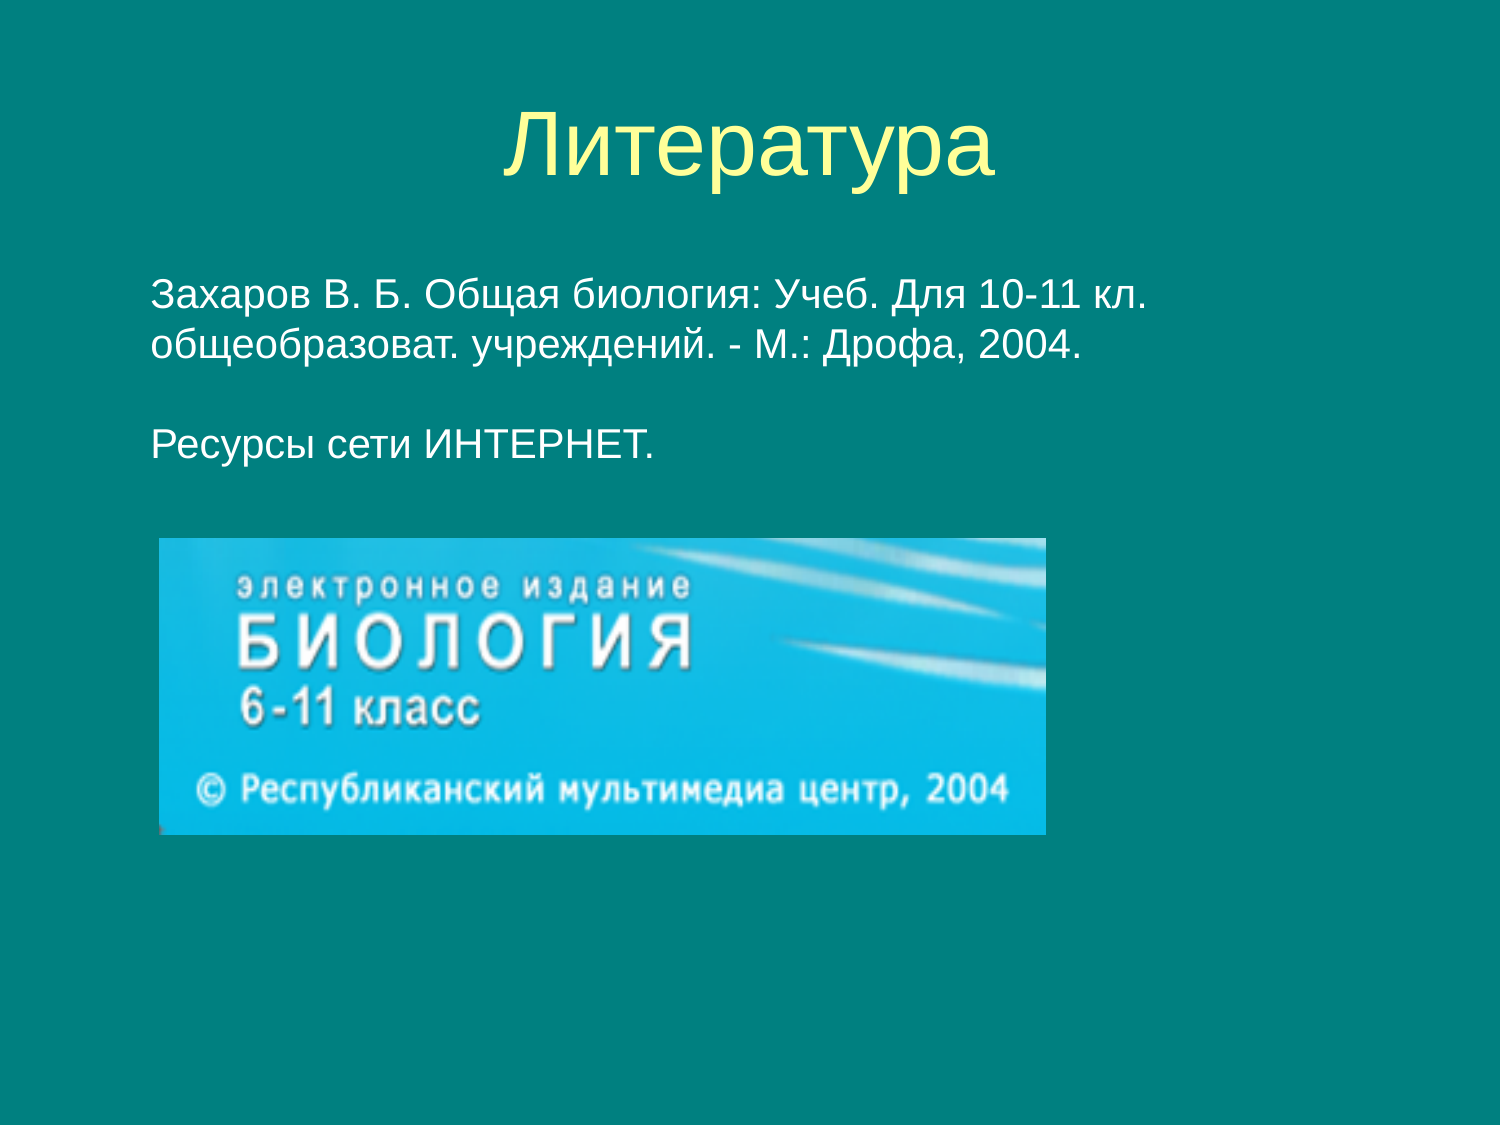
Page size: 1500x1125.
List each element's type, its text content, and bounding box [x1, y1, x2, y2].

title Литература [74, 44, 1426, 233]
text_box Захаров В. Б. Общая биология: Учеб. Для 10-11 кл. общеобразоват. учреждений. - М.: Дрофа, 2004. Ресурсы сети ИНТЕРНЕТ. [135, 259, 1270, 475]
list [159, 538, 1046, 835]
